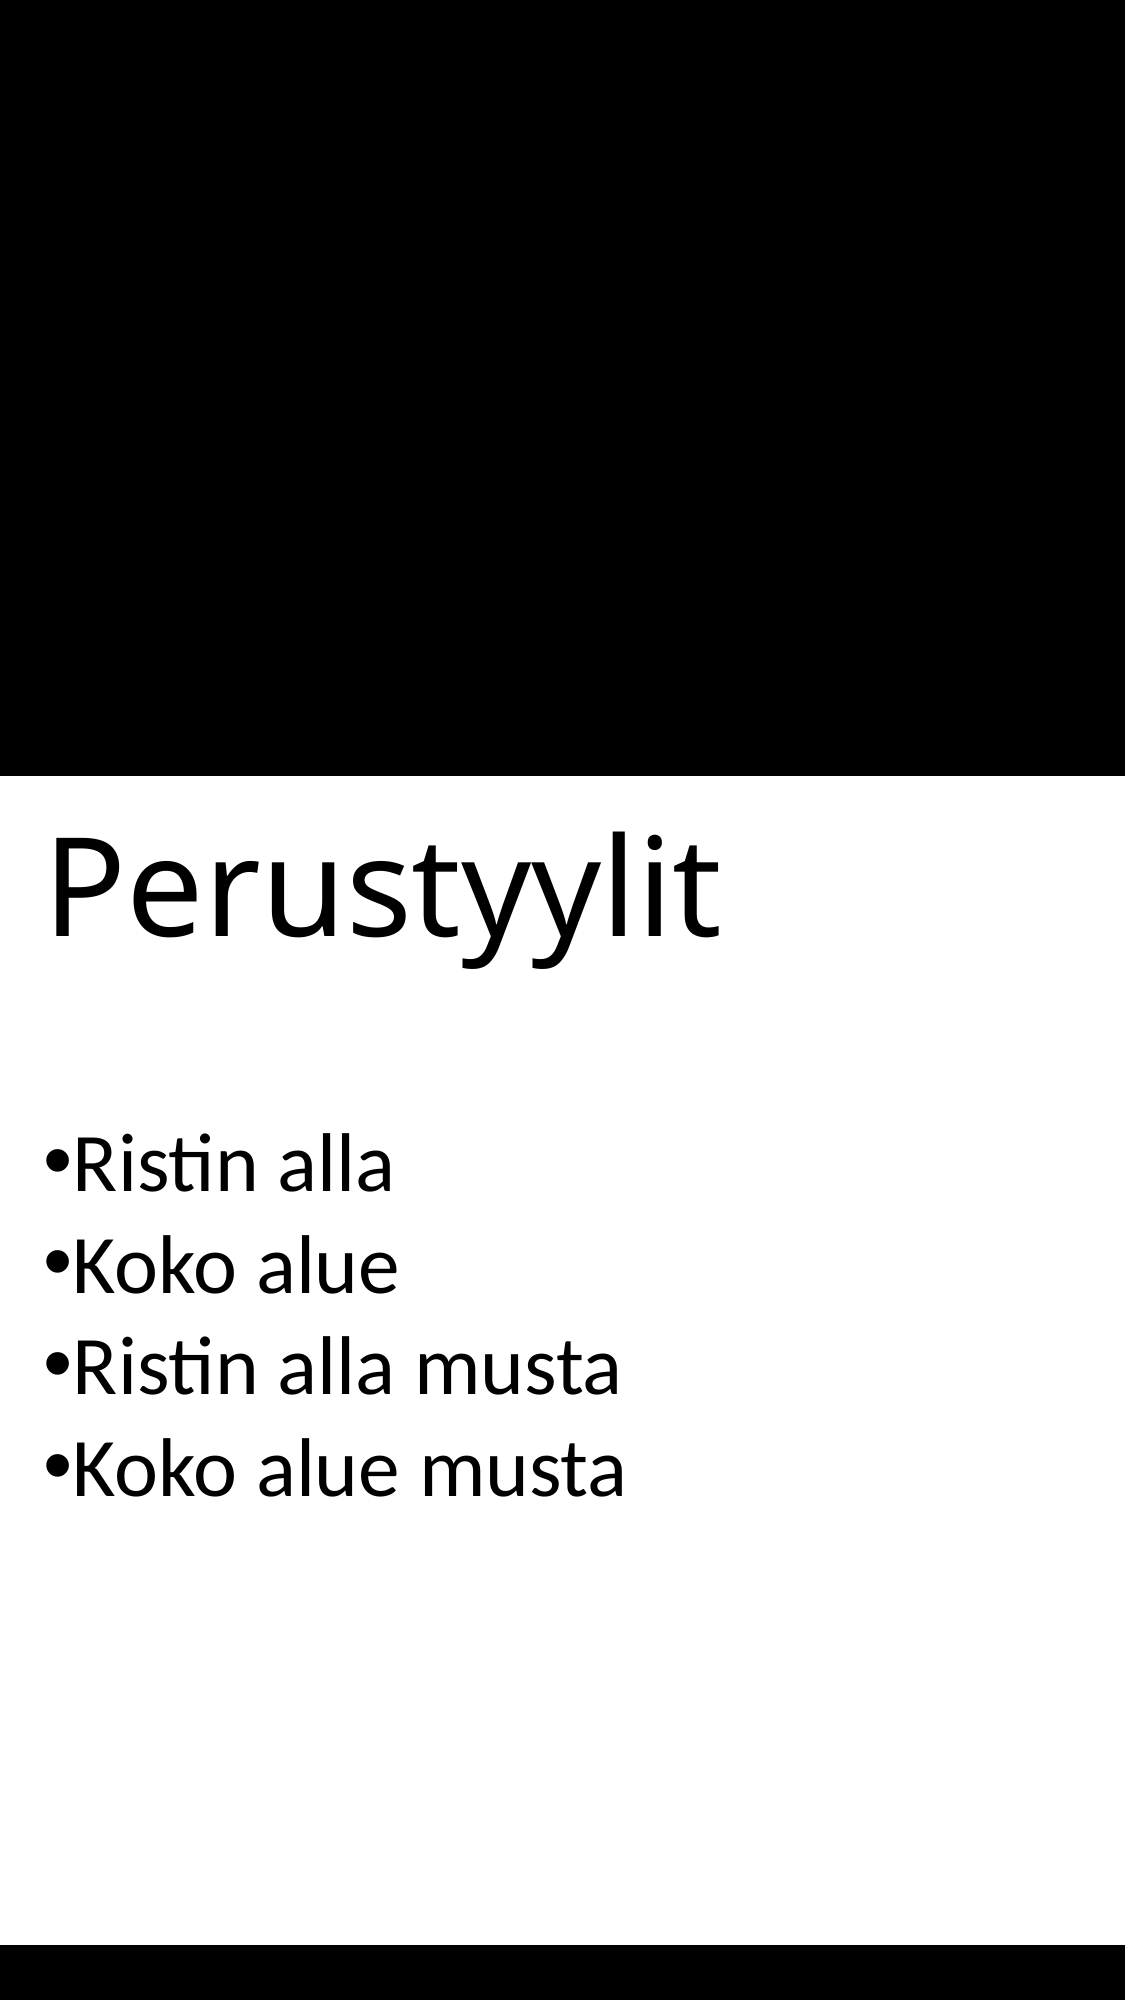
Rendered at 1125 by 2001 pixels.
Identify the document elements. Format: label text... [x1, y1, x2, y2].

title Perustyylit [28, 810, 1086, 1082]
list Ristin alla Koko alue Ristin alla musta Koko alue musta [28, 1111, 1089, 1802]
